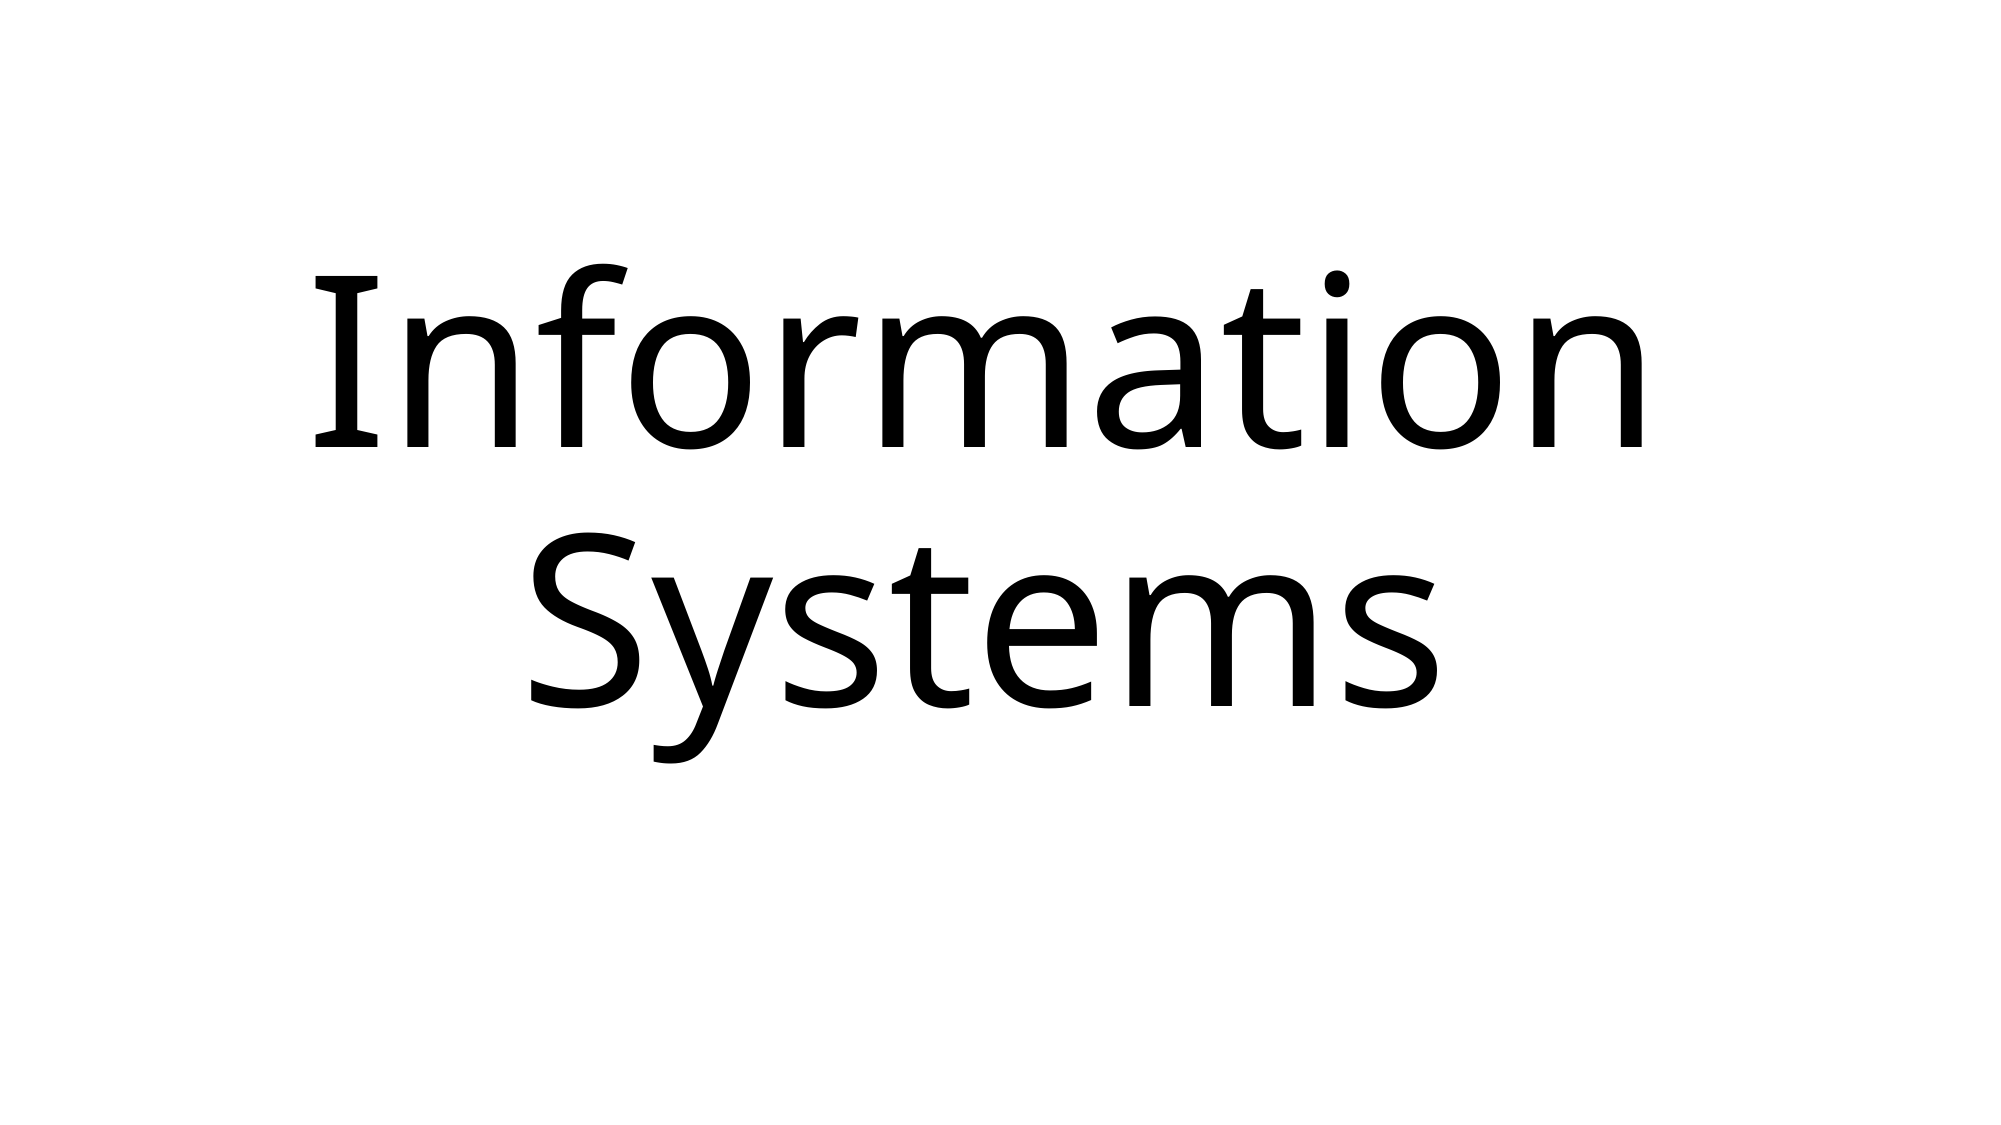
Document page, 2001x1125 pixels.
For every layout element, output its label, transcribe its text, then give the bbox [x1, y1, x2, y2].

title Information Systems [234, 374, 1735, 767]
